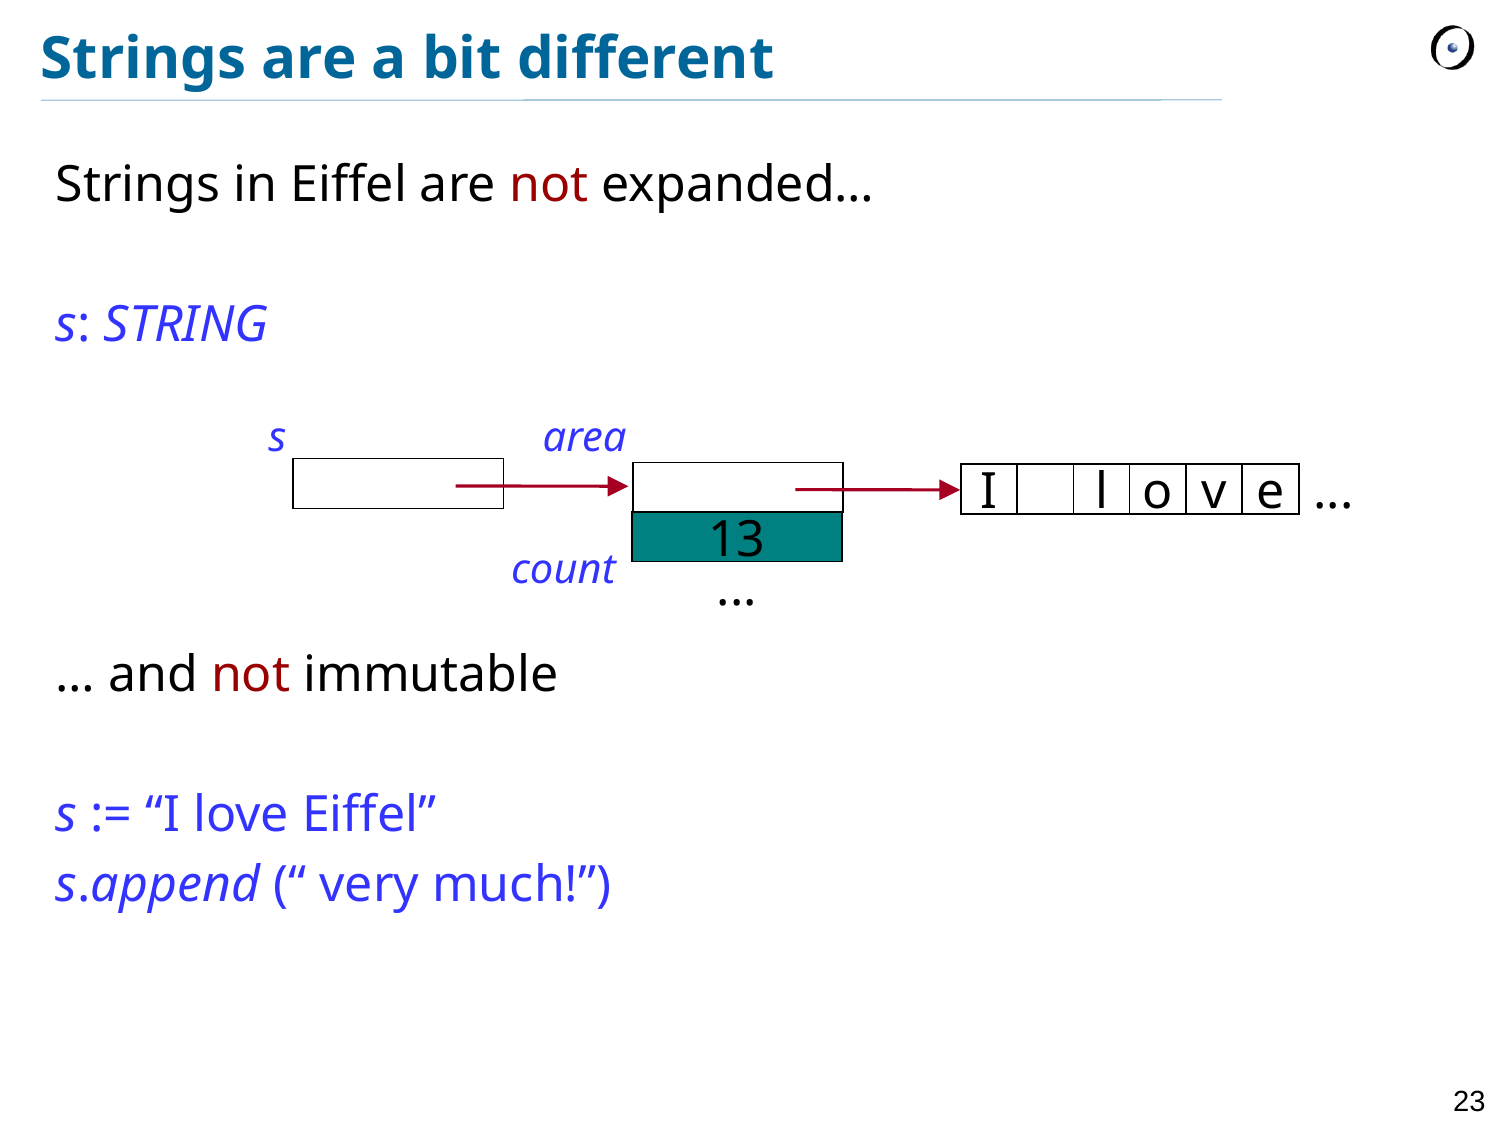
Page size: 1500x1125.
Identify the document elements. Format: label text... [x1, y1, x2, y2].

list Strings in Eiffel are not expanded… s: STRING … and not immutable s := “I love Eiffel” s.append (“ very much!”) [40, 143, 1451, 1071]
text_box area [490, 402, 642, 468]
text_box [1017, 463, 1073, 514]
text_box [632, 462, 843, 513]
text_box v [1185, 463, 1242, 514]
text_box [455, 475, 629, 497]
text_box s [234, 402, 302, 468]
text_box ... [631, 562, 842, 611]
text_box [795, 479, 960, 501]
picture [1429, 20, 1476, 72]
text_box ... [1304, 463, 1362, 514]
text_box o [1129, 463, 1185, 514]
text_box count [479, 533, 631, 600]
text_box l [1073, 463, 1129, 514]
title Strings are a bit different [40, 18, 1344, 91]
text_box e [1242, 463, 1300, 514]
text_box [293, 458, 504, 509]
text_box 13 [631, 511, 842, 562]
text_box I [960, 463, 1017, 514]
